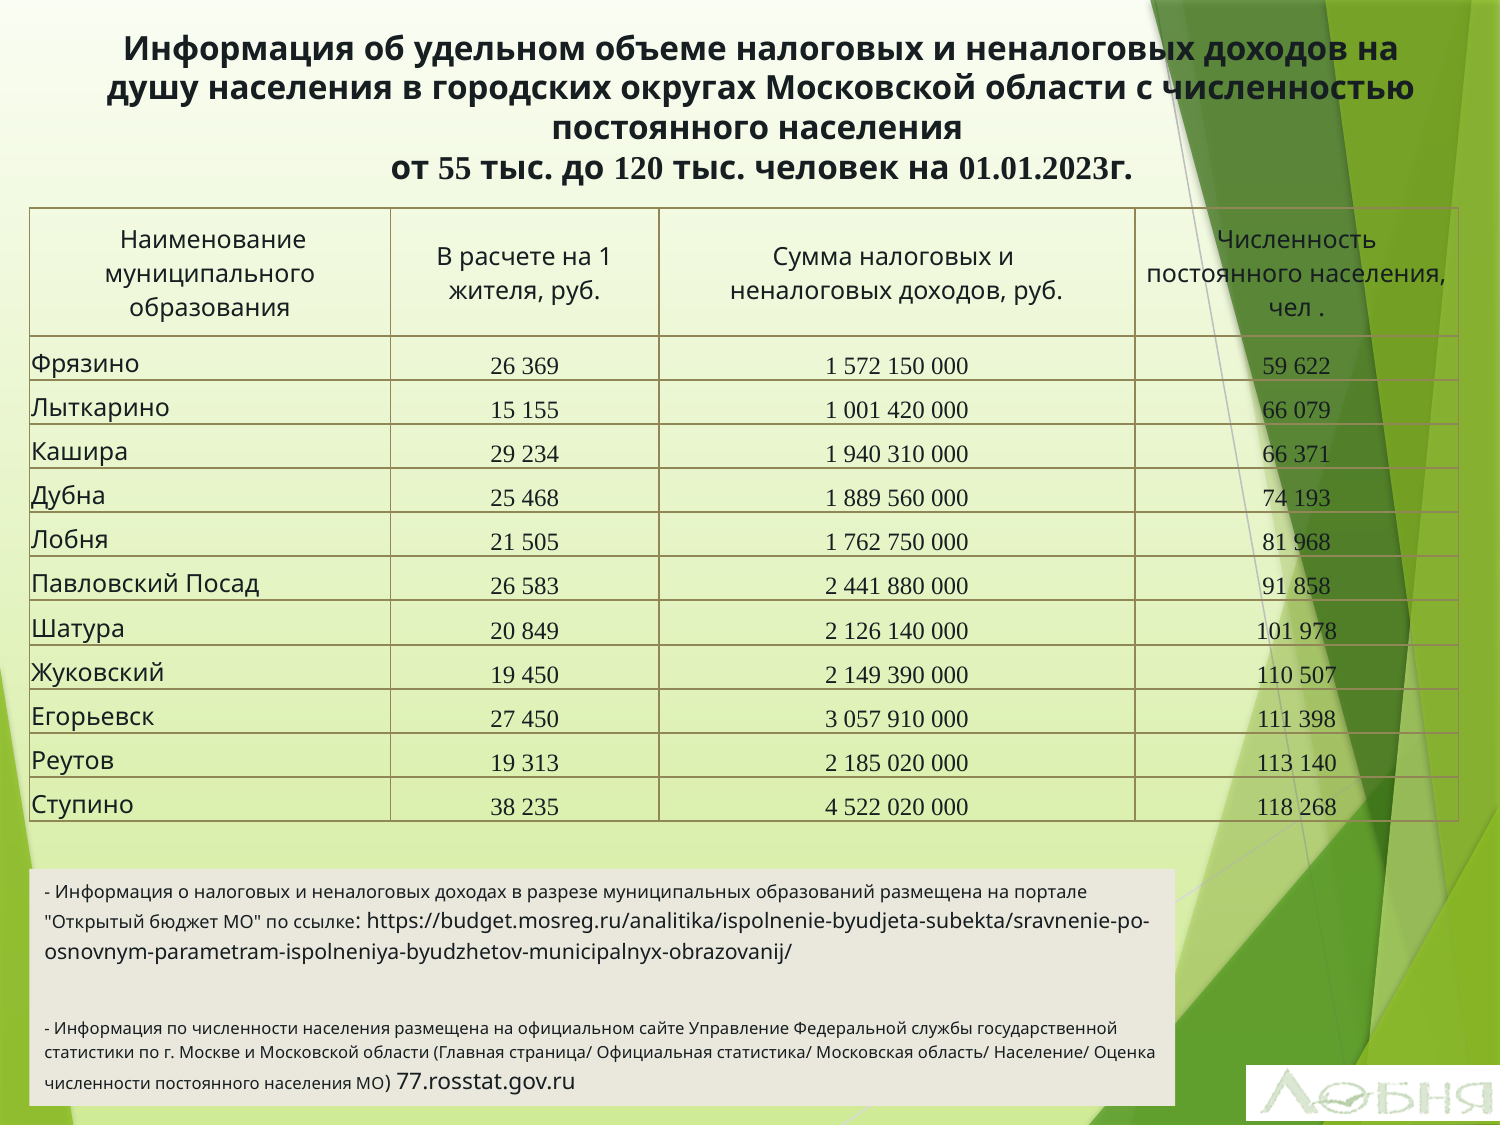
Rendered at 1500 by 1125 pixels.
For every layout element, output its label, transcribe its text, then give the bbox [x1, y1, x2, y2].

table_cell 81 968 [1136, 513, 1458, 555]
table_cell 19 313 [391, 734, 658, 776]
table_cell 15 155 [391, 381, 658, 423]
table_cell 2 441 880 000 [660, 557, 1134, 599]
table_cell 4 522 020 000 [660, 778, 1134, 820]
table_cell Кашира [30, 425, 390, 467]
table_cell 2 149 390 000 [660, 646, 1134, 688]
table_cell 3 057 910 000 [660, 690, 1134, 732]
table_cell 113 140 [1136, 734, 1458, 776]
table_cell 38 235 [391, 778, 658, 820]
table_cell Лобня [30, 513, 390, 555]
table_cell 101 978 [1136, 601, 1458, 644]
table_cell 74 193 [1136, 469, 1458, 511]
table_cell Лыткарино [30, 381, 390, 423]
table_cell 26 369 [391, 337, 658, 379]
table_cell Дубна [30, 469, 390, 511]
table_cell 29 234 [391, 425, 658, 467]
table_cell 59 622 [1136, 337, 1458, 379]
title Информация об удельном объеме налоговых и неналоговых доходов на душу населения в городских округах Московской области с численностью постоянного населения от 55 тыс. до 120 тыс. человек на 01.01.2023г. [64, 19, 1459, 185]
table_cell 91 858 [1136, 557, 1458, 599]
table_cell 26 583 [391, 557, 658, 599]
table_cell 1 940 310 000 [660, 425, 1134, 467]
table_cell 110 507 [1136, 646, 1458, 688]
table_cell Жуковский [30, 646, 390, 688]
table_cell 66 371 [1136, 425, 1458, 467]
table_cell 111 398 [1136, 690, 1458, 732]
table_cell 118 268 [1136, 778, 1458, 820]
table_header Сумма налоговых и неналоговых доходов, руб. [660, 209, 1134, 335]
table_cell 19 450 [391, 646, 658, 688]
picture [1245, 1065, 1500, 1122]
table_cell 2 185 020 000 [660, 734, 1134, 776]
table_header Наименование муниципального образования [30, 209, 390, 335]
table_cell Егорьевск [30, 690, 390, 732]
list - Информация о налоговых и неналоговых доходах в разрезе муниципальных образований размещена на портале "Открытый бюджет МО" по ссылке: https://budget.mosreg.ru/analitika/ispolnenie-byudjeta-subekta/sravnenie-po-osnovnym-parametram-ispolneniya-byudzhetov-municipalnyx-obrazovanij/ - Информация по численности населения размещена на официальном сайте Управление Федеральной службы государственной статистики по г. Москве и Московской области (Главная страница/ Официальная статистика/ Московская область/ Население/ Оценка численности постоянного населения МО) 77.rosstat.gov.ru [29, 868, 1176, 1106]
table_cell 25 468 [391, 469, 658, 511]
table_cell 1 889 560 000 [660, 469, 1134, 511]
table_cell 21 505 [391, 513, 658, 555]
table_cell 1 001 420 000 [660, 381, 1134, 423]
table_cell Павловский Посад [30, 557, 390, 599]
table_cell Реутов [30, 734, 390, 776]
table_cell Шатура [30, 601, 390, 644]
table_header В расчете на 1 жителя, руб. [391, 209, 658, 335]
table_cell 27 450 [391, 690, 658, 732]
table_cell 2 126 140 000 [660, 601, 1134, 644]
table_header Численность постоянного населения, чел . [1136, 209, 1458, 335]
table_cell 1 572 150 000 [660, 337, 1134, 379]
table_cell 66 079 [1136, 381, 1458, 423]
table_cell Фрязино [30, 337, 390, 379]
table_cell 1 762 750 000 [660, 513, 1134, 555]
table_cell 20 849 [391, 601, 658, 644]
table_cell Ступино [30, 778, 390, 820]
